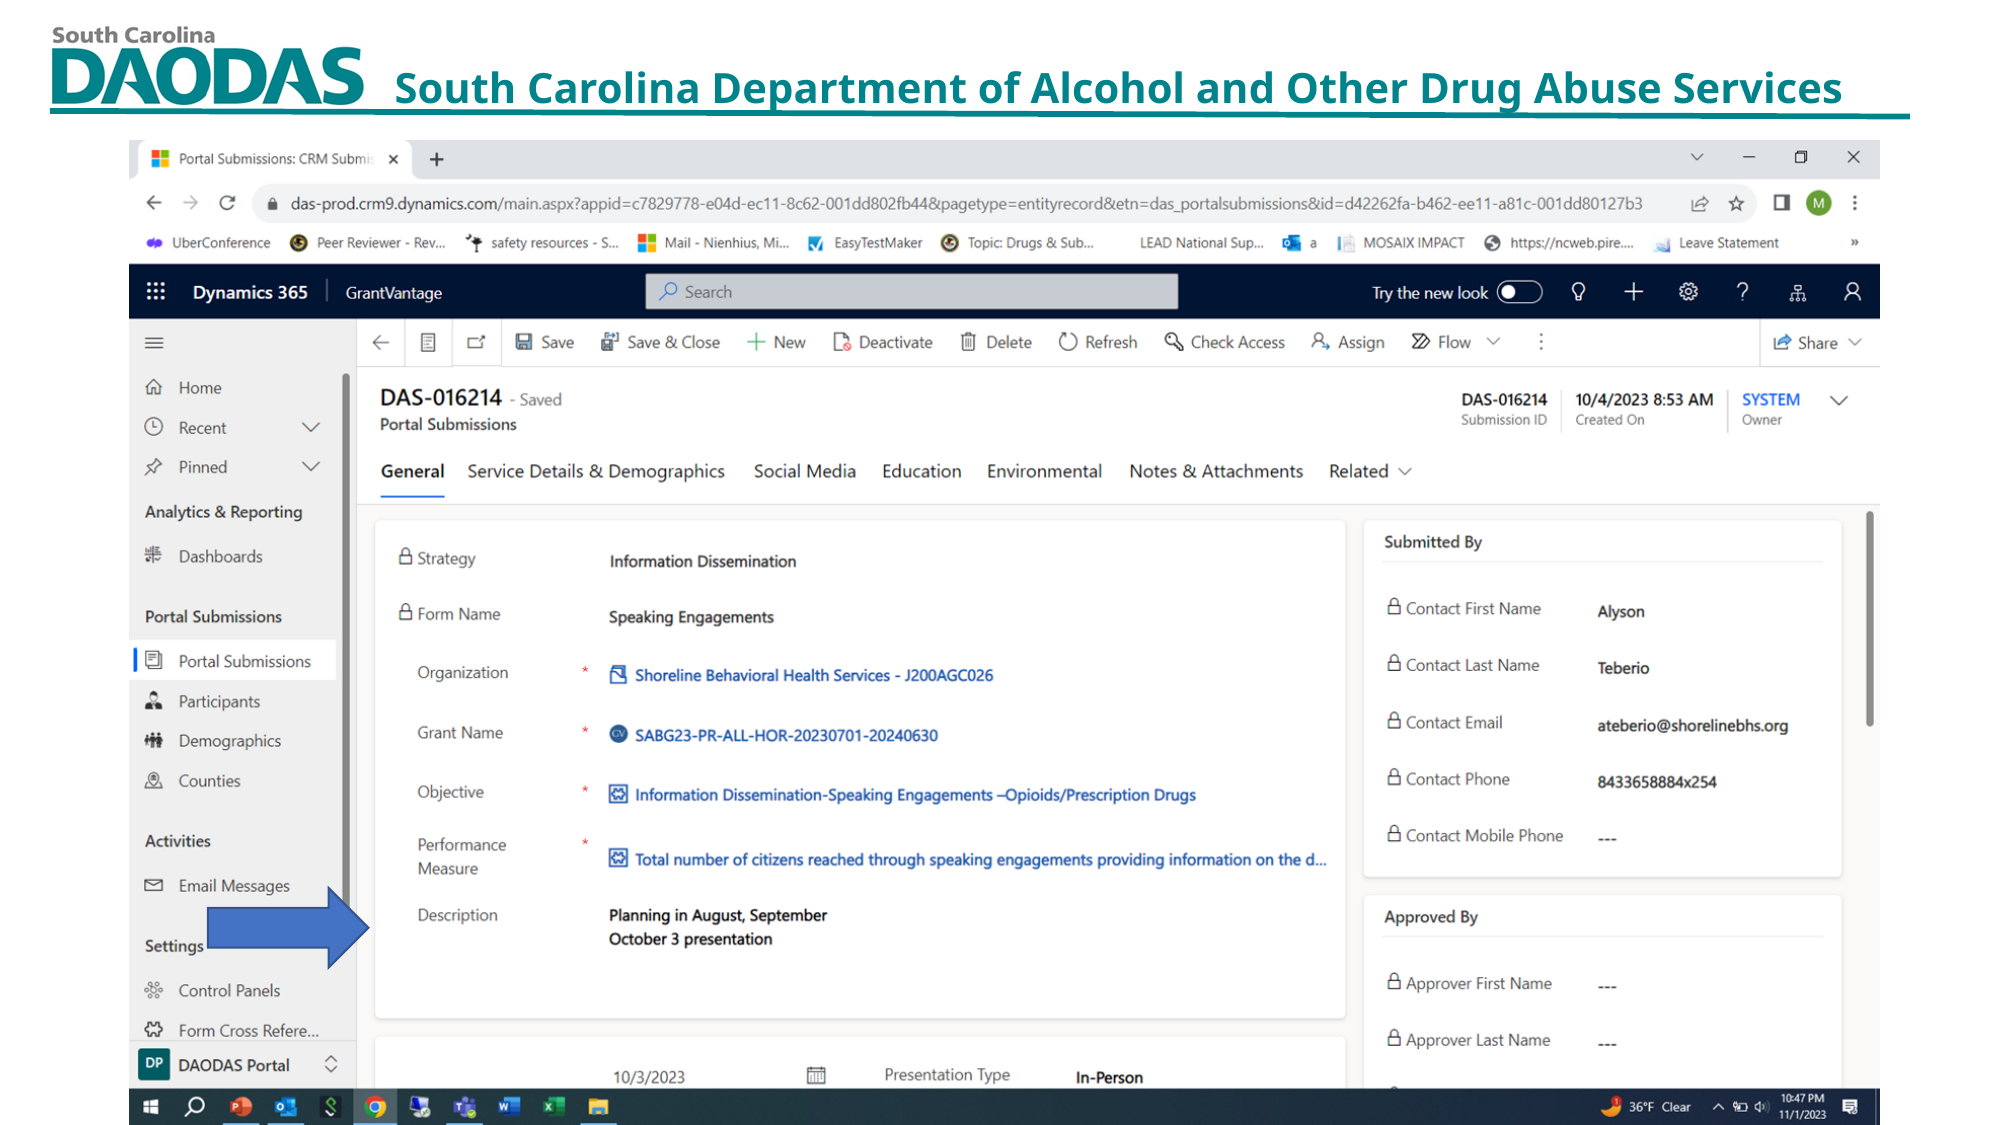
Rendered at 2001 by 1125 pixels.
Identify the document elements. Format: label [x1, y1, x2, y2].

picture [50, 24, 364, 106]
list [129, 140, 1880, 1125]
